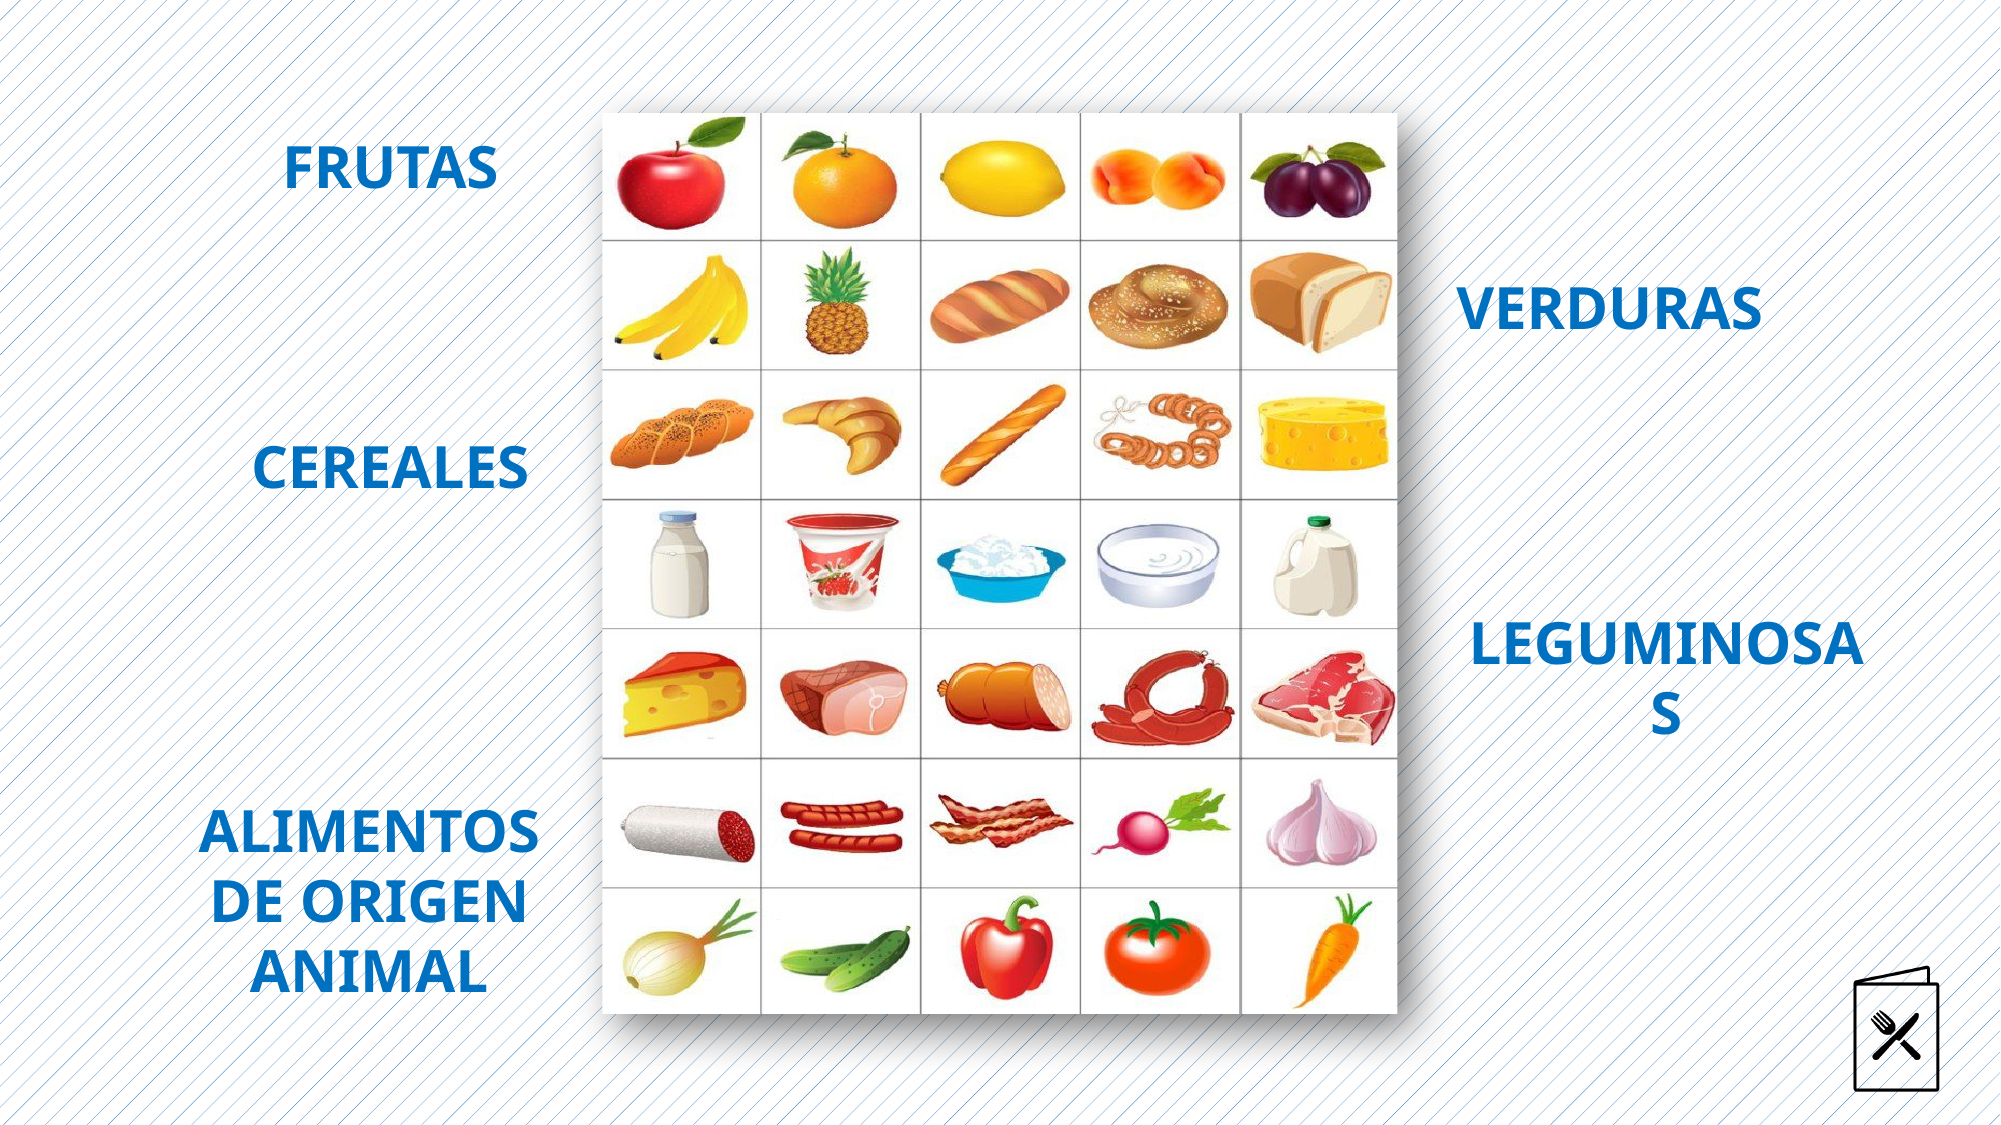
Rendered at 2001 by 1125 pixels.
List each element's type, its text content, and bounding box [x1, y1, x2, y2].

text_box LEGUMINOSAS [1438, 623, 1894, 729]
text_box ALIMENTOS DE ORIGEN ANIMAL [177, 838, 562, 960]
text_box FRUTAS [219, 112, 562, 218]
picture [602, 112, 1398, 1015]
text_box [0, 0, 2000, 1125]
text_box VERDURAS [1438, 253, 1781, 360]
text_box CEREALES [219, 412, 562, 518]
picture [1821, 953, 1972, 1104]
